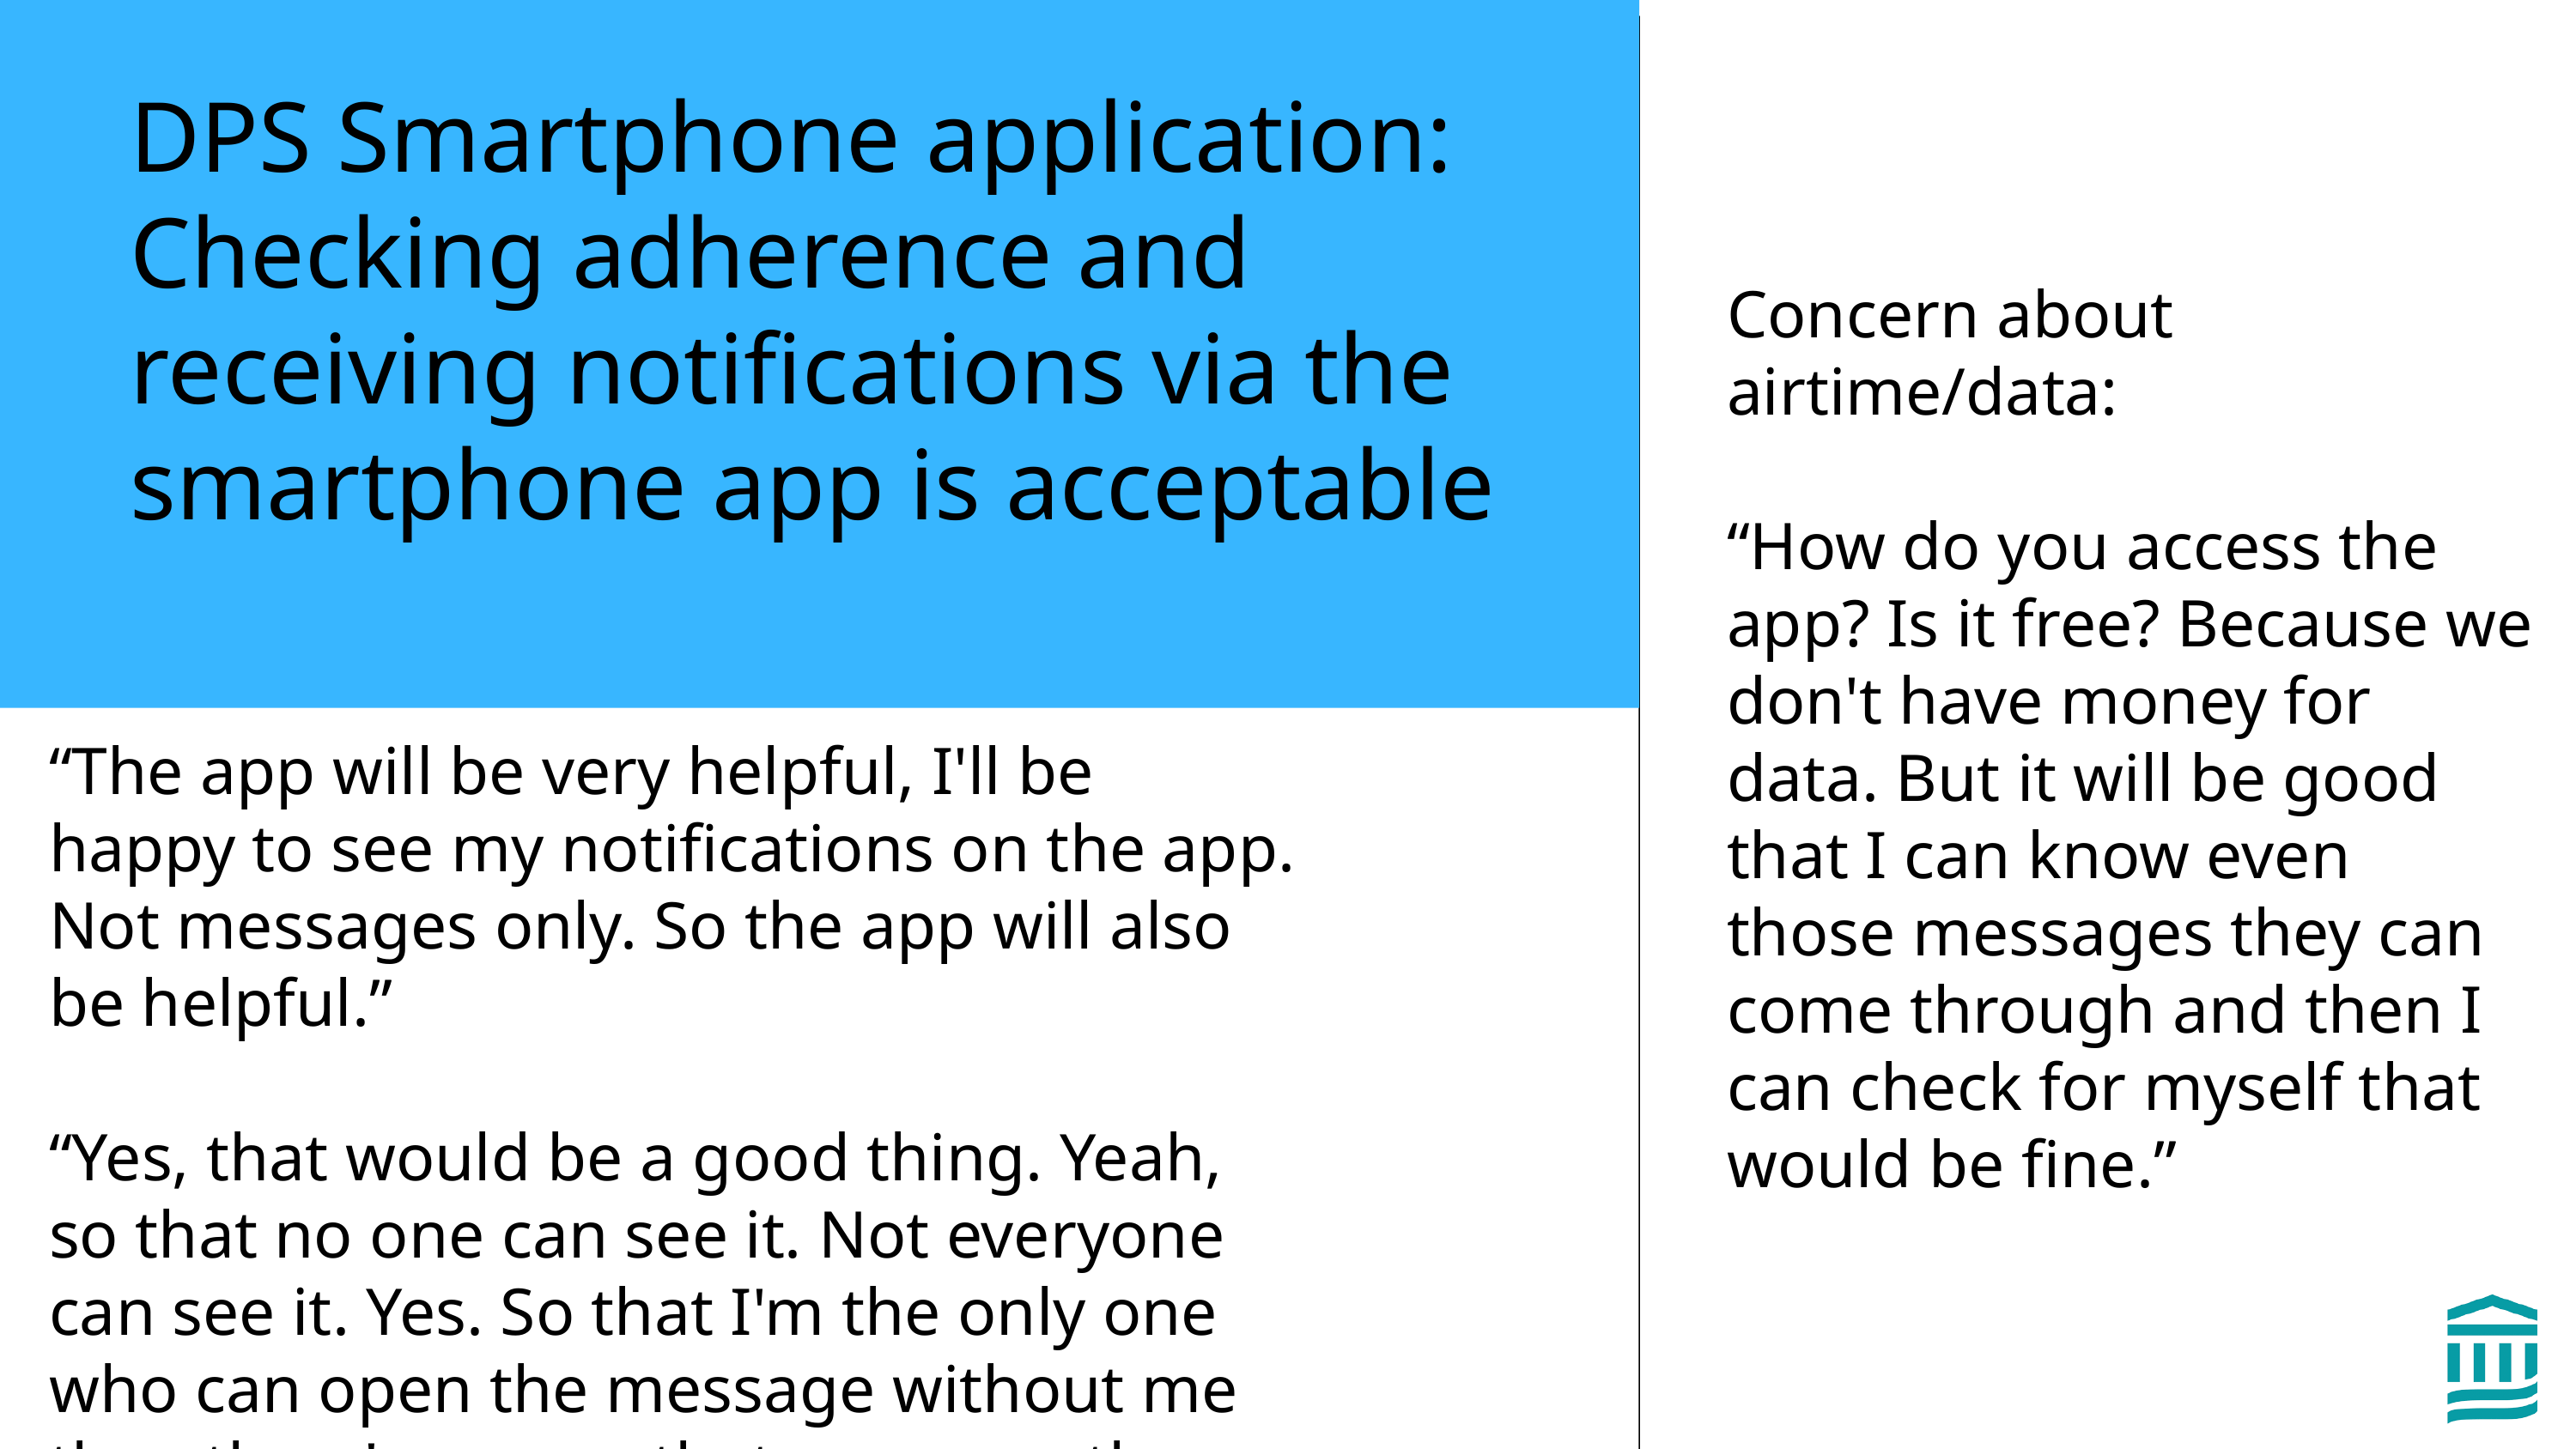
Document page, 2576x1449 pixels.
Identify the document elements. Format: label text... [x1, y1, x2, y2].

text_box DPS Smartphone application: Checking adherence and receiving notifications via the smartphone app is acceptable [130, 75, 1554, 539]
text_box Concern about airtime/data: “How do you access the app? Is it free? Because we don't have money for data. But it will be good that I can know even those messages they can come through and then I can check for myself that would be fine.” [1726, 273, 2536, 1201]
picture [2411, 1284, 2576, 1449]
text_box “The app will be very helpful, I'll be happy to see my notifications on the app. Not messages only. So the app will also be helpful.” “Yes, that would be a good thing. Yeah, so that no one can see it. Not everyone can see it. Yes. So that I'm the only one who can open the message without me then there's no one that can open the message. That would be a good thing.” [49, 730, 1298, 1449]
text_box [0, 0, 1640, 708]
